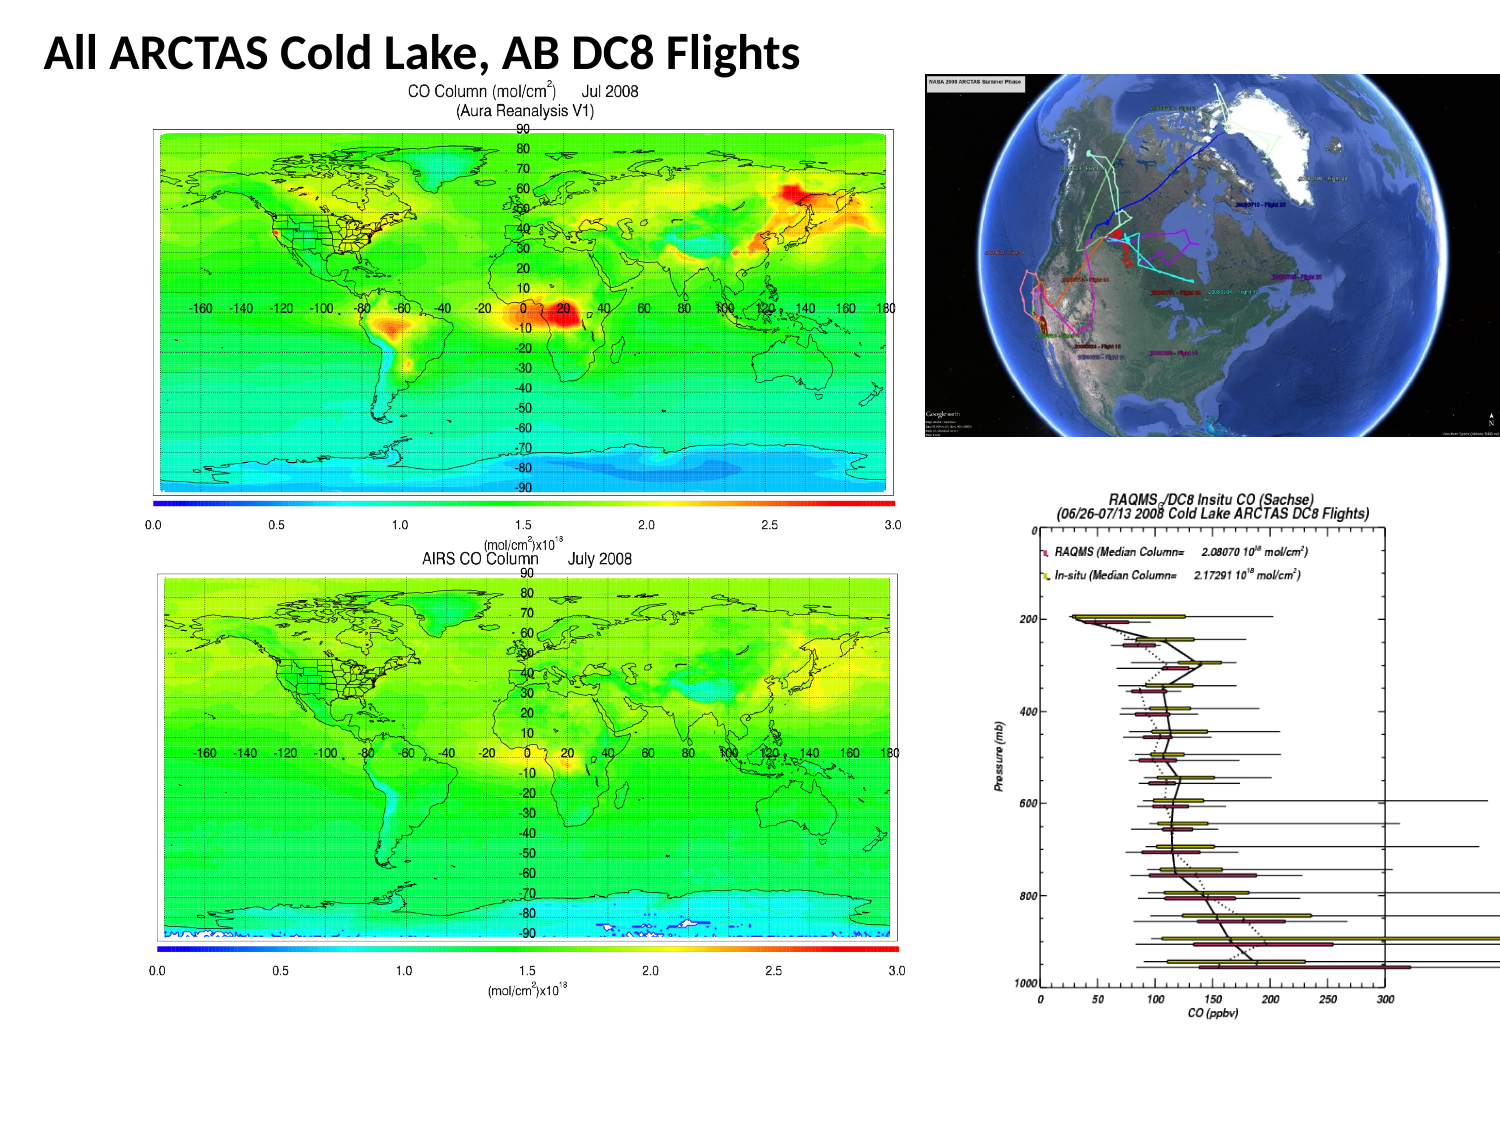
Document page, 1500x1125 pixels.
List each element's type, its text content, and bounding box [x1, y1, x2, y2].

text_box All ARCTAS Cold Lake, AB DC8 Flights [28, 12, 817, 88]
picture [42, 74, 1500, 1125]
